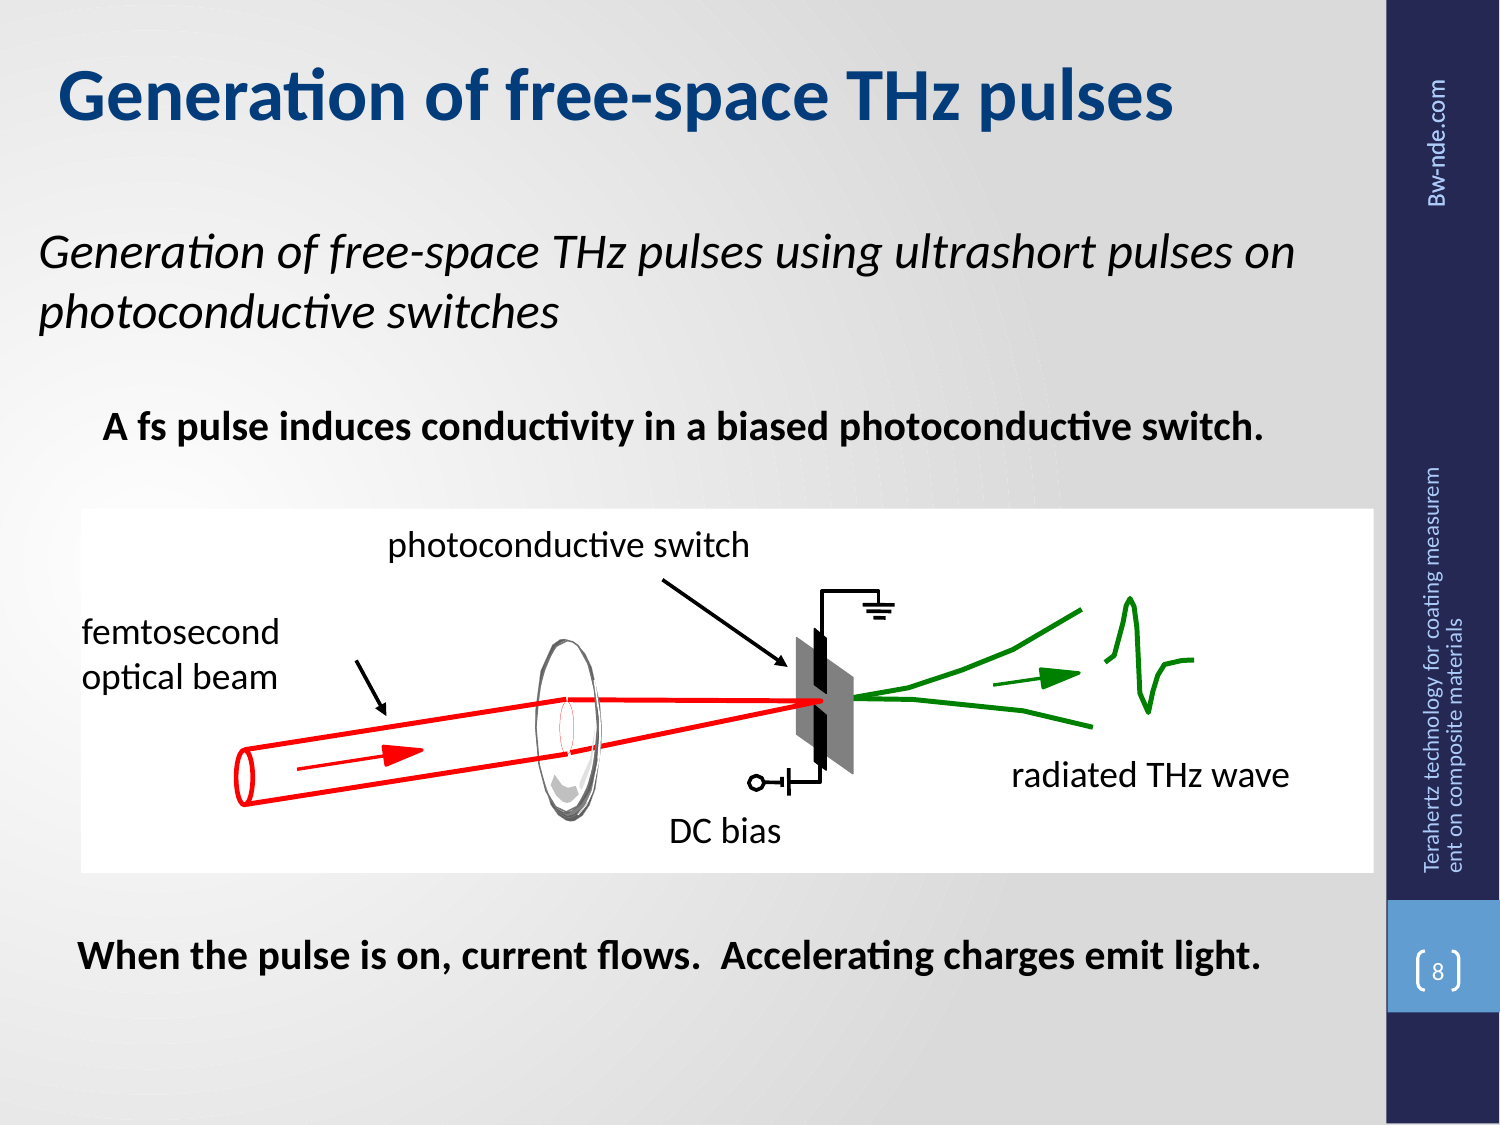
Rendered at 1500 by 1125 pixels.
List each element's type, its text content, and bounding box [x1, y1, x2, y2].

text_box A fs pulse induces conductivity in a biased photoconductive switch. [87, 391, 1464, 456]
slide_number 8 [1416, 949, 1461, 992]
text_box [80, 508, 1375, 874]
text_box When the pulse is on, current flows. Accelerating charges emit light. [62, 920, 1331, 985]
text_box Generation of free-space THz pulses using ultrashort pulses on photoconductive switches [38, 218, 1355, 397]
footer Terahertz technology for coating measurement on composite materials [1408, 444, 1469, 889]
title Generation of free-space THz pulses [43, 0, 1294, 185]
